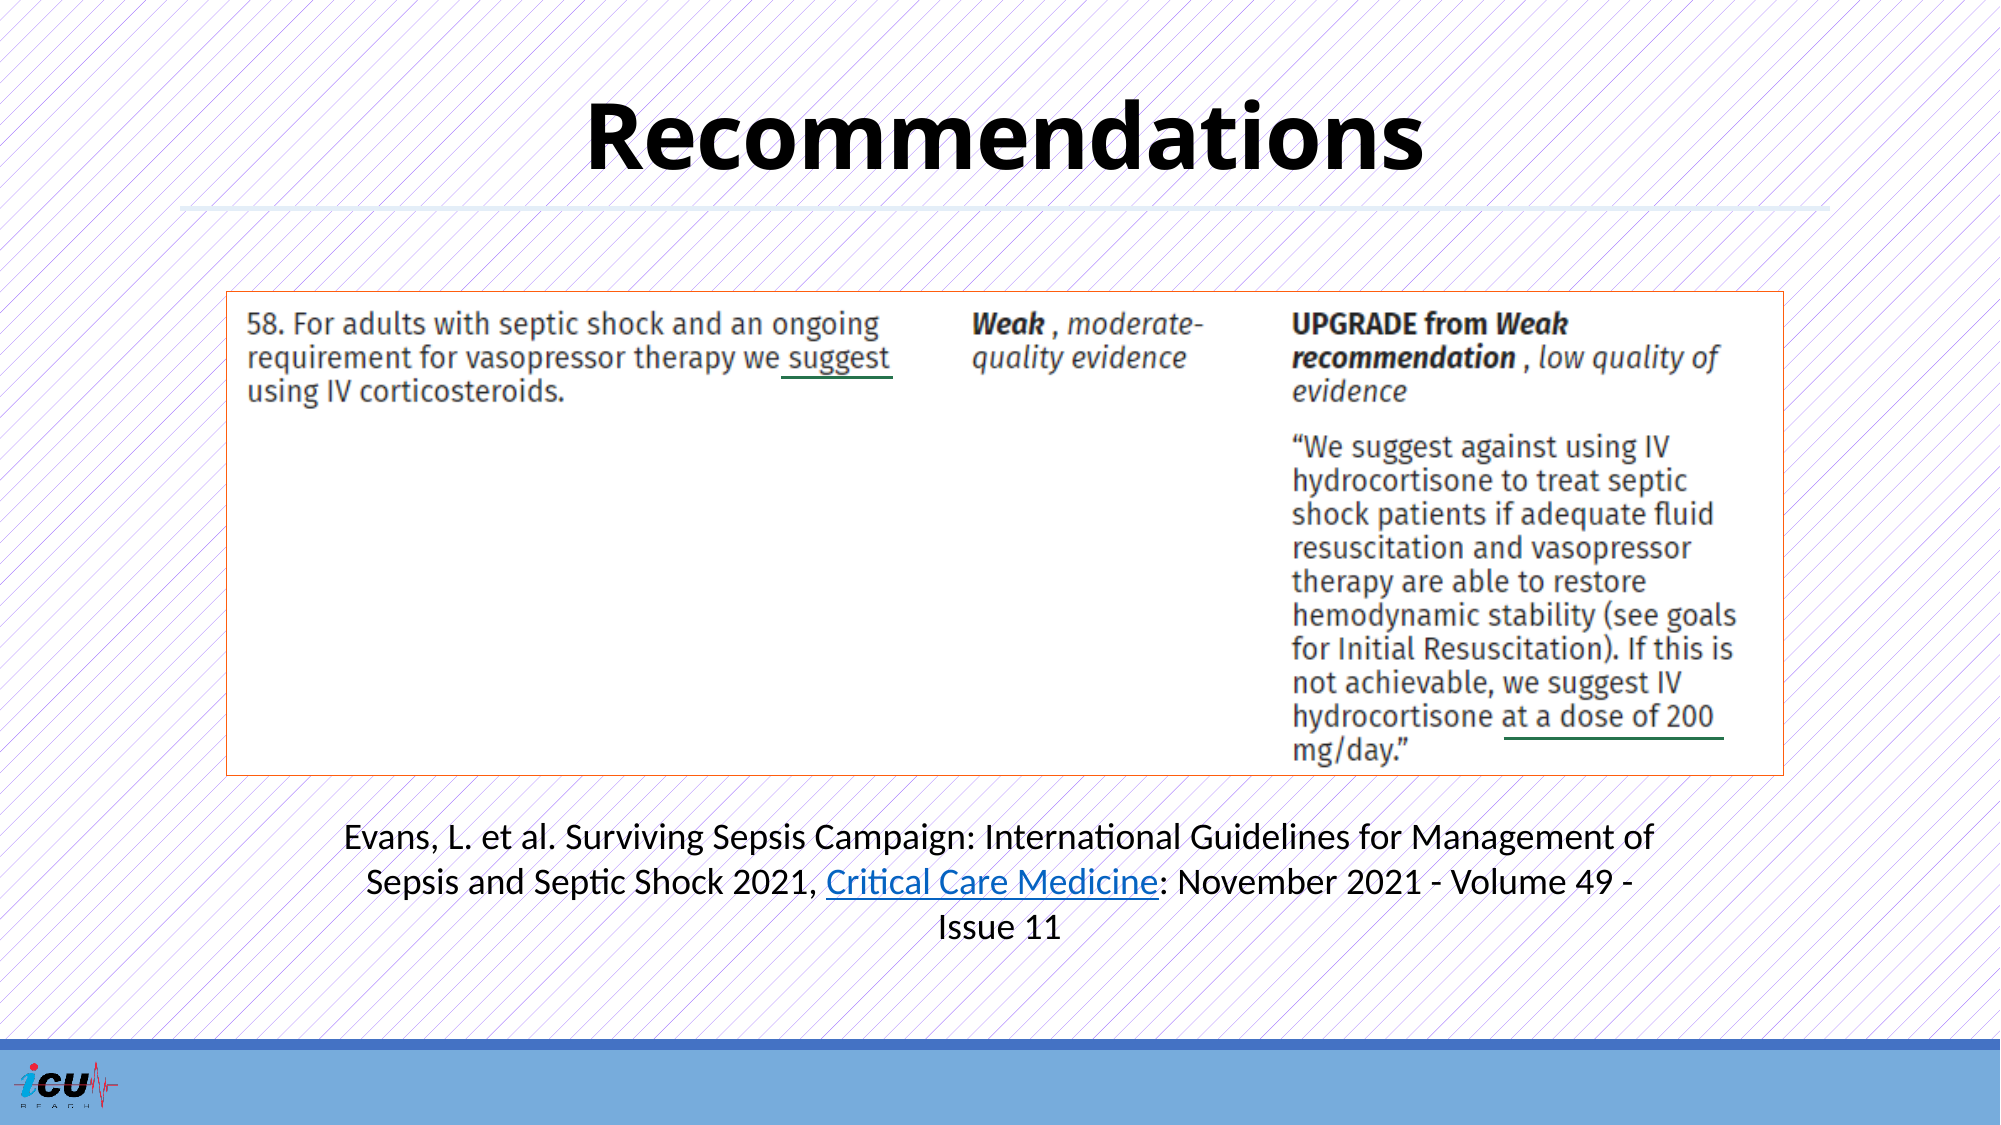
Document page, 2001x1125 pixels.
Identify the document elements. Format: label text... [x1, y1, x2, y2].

picture [6, 1053, 121, 1118]
text_box Evans, L. et al. Surviving Sepsis Campaign: International Guidelines for Management of Sepsis and Septic Shock 2021, Critical Care Medicine: November 2021 - Volume 49 - Issue 11 [322, 805, 1678, 955]
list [225, 290, 1785, 776]
title Recommendations [180, 33, 1830, 196]
